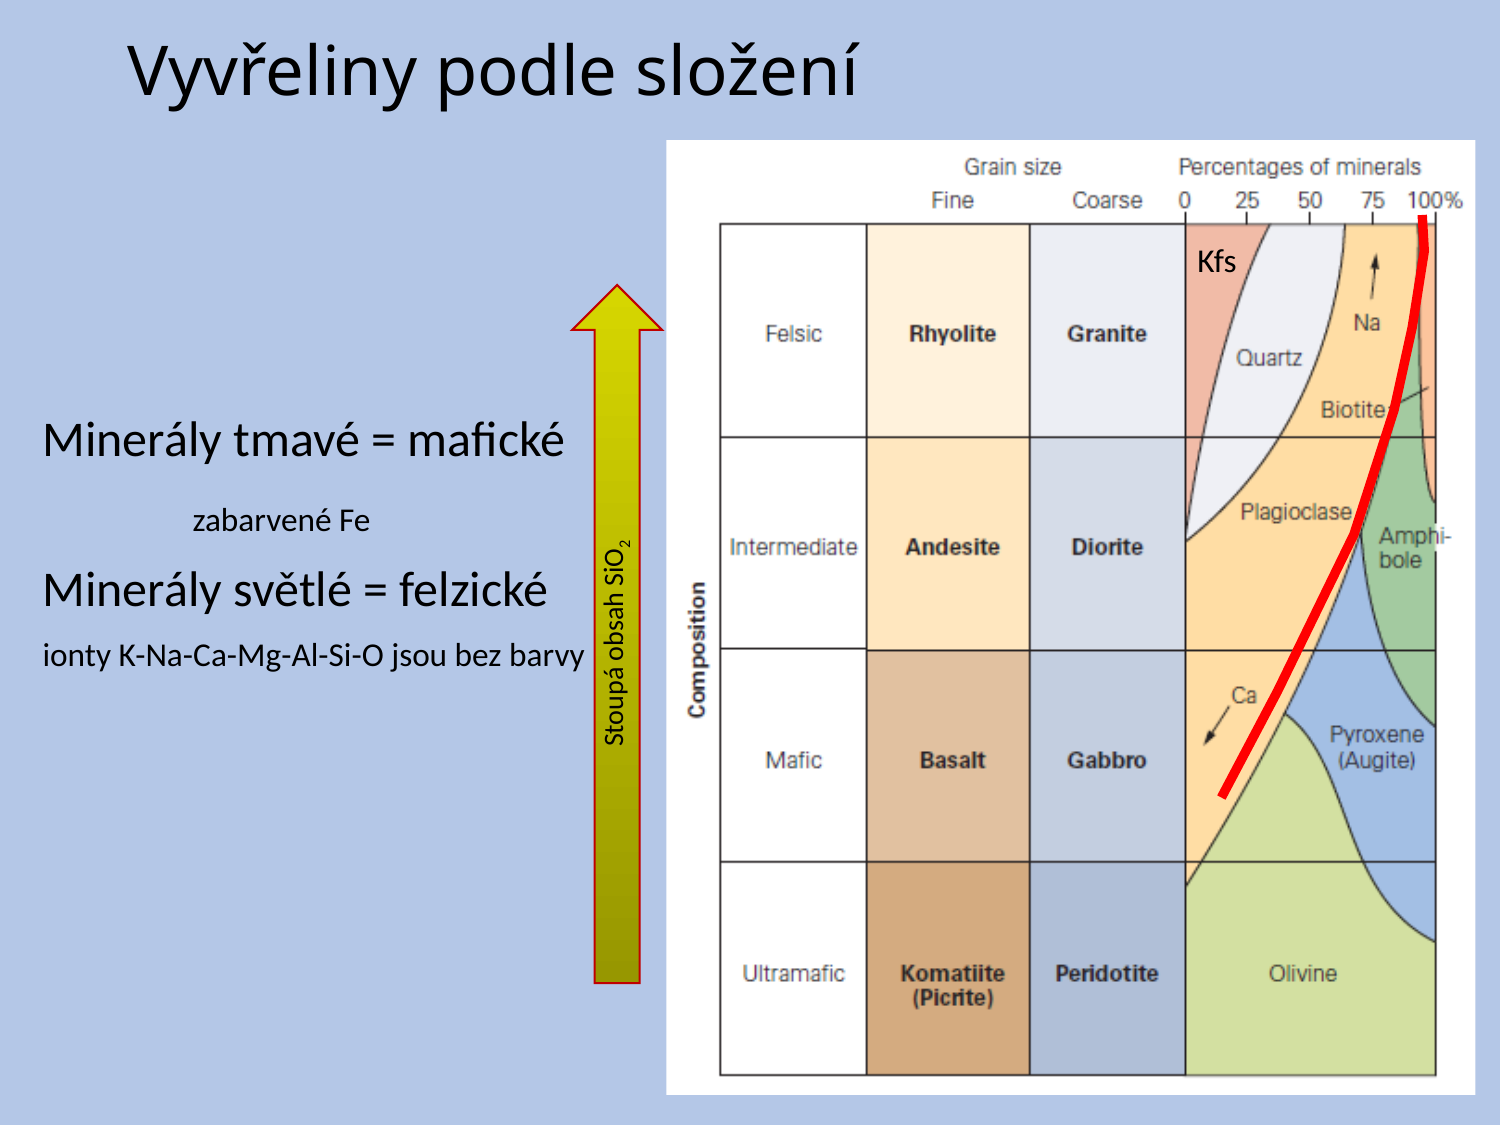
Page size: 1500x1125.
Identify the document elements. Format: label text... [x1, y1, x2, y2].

text_box Stoupá obsah SiO2 [587, 483, 641, 762]
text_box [666, 140, 1476, 1095]
text_box [593, 762, 641, 985]
list Minerály tmavé = mafické zabarvené Fe Minerály světlé = felzické ionty K-Na-Ca-Mg-Al-Si-O jsou bez barvy [27, 405, 662, 1011]
text_box [569, 283, 665, 483]
title Vyvřeliny podle složení [112, 28, 1407, 118]
